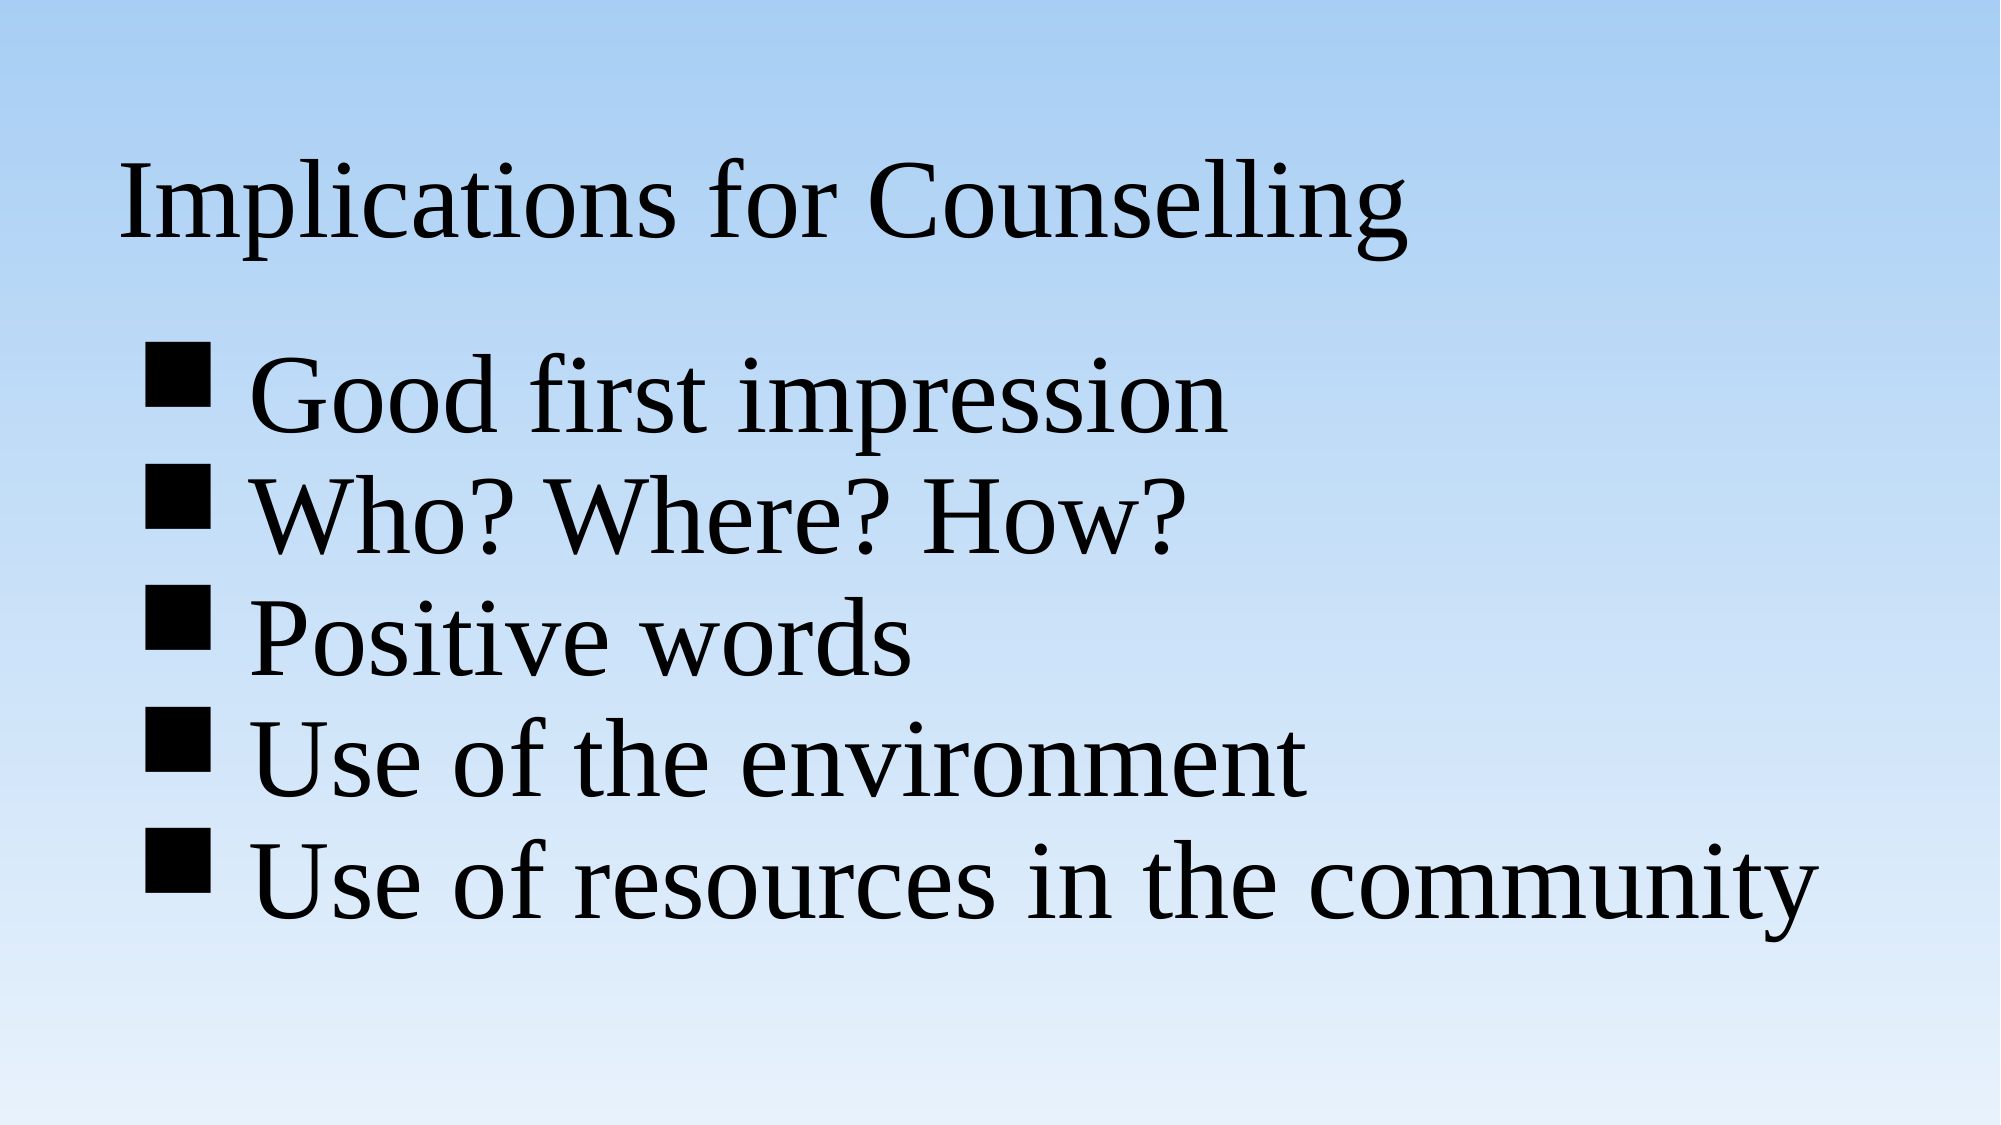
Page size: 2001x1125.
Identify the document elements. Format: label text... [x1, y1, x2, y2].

text_box Good first impression Who? Where? How? Positive words Use of the environment Use of resources in the community [121, 189, 1898, 950]
text_box Implications for Counselling [102, 62, 2000, 270]
